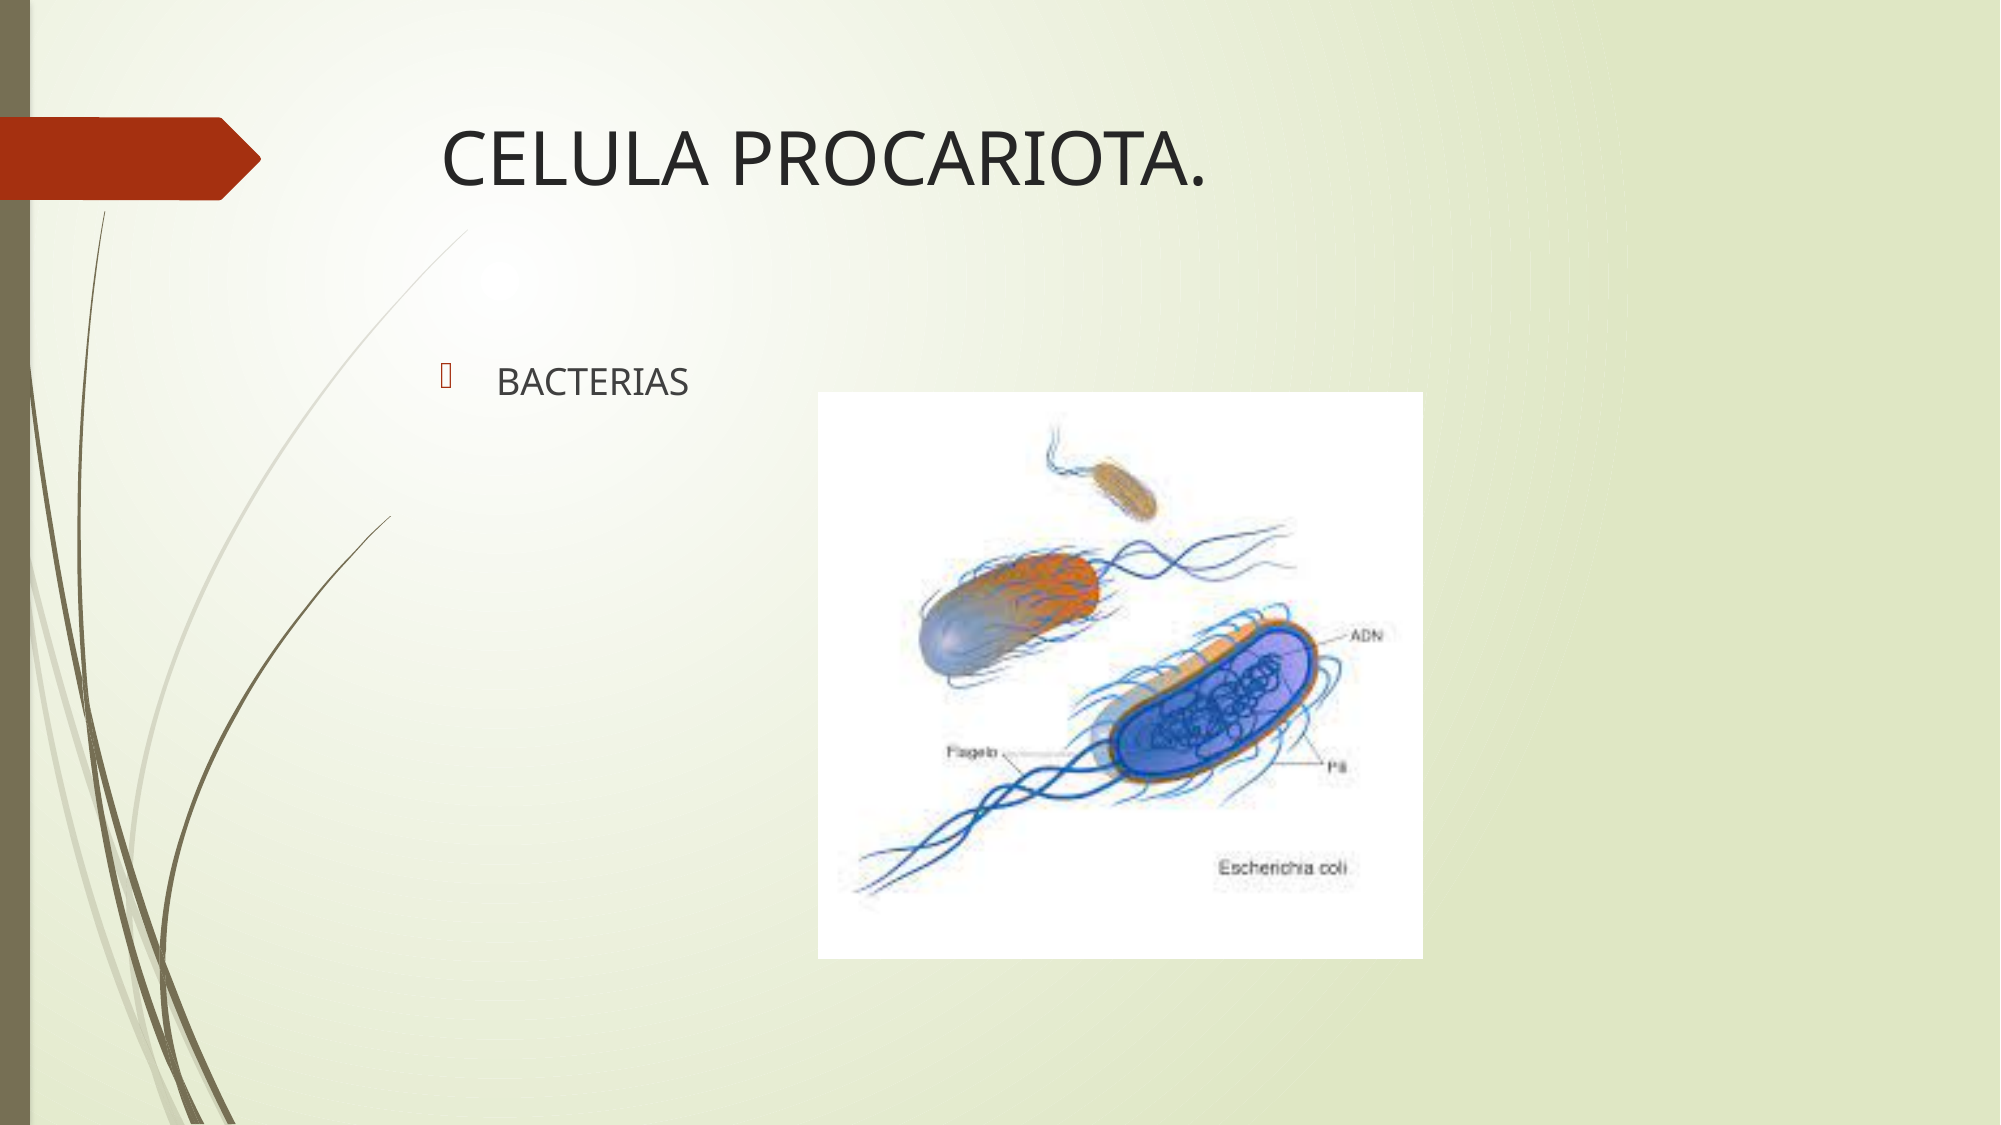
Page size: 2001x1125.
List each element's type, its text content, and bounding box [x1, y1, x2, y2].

picture [818, 392, 1424, 959]
title CELULA PROCARIOTA. [425, 102, 1888, 313]
list BACTERIAS [424, 350, 2000, 933]
